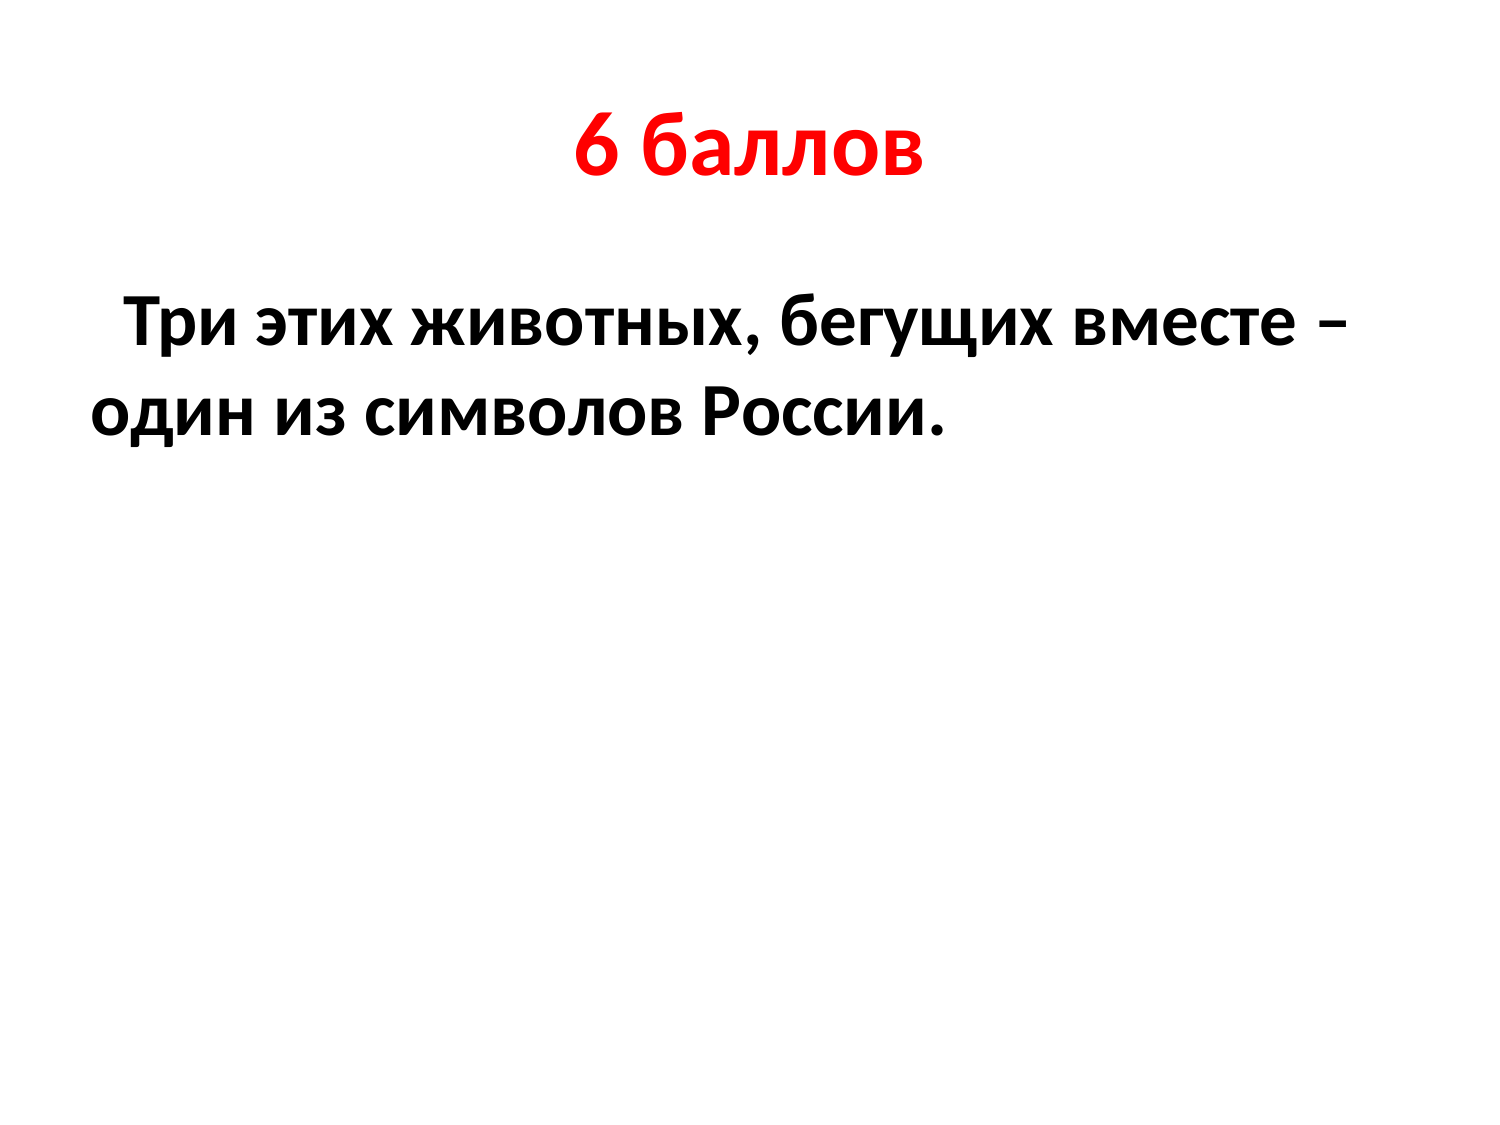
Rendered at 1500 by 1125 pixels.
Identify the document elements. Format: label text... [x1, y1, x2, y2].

list Три этих животных, бегущих вместе – один из символов России. [75, 262, 1425, 1005]
title 6 баллов [75, 45, 1425, 233]
